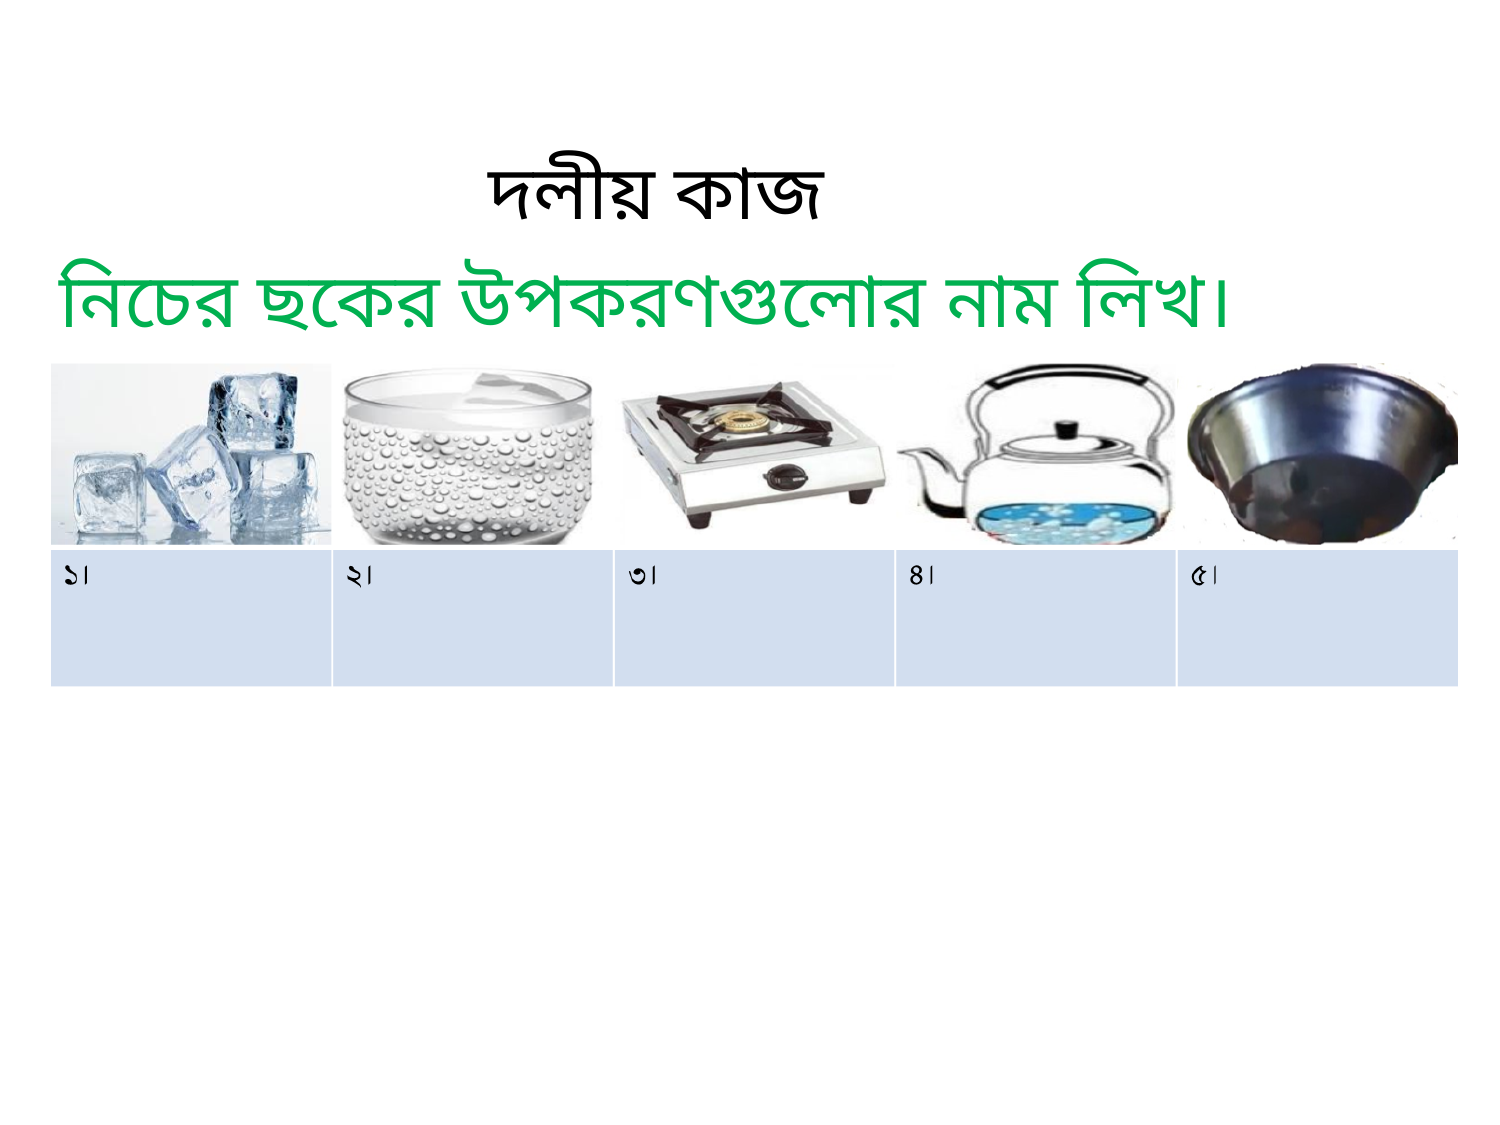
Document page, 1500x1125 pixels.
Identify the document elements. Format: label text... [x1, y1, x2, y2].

text_box নিচের ছকের উপকরণগুলোর নাম লিখ। [45, 245, 1268, 351]
picture [49, 362, 1459, 687]
text_box দলীয় কাজ [399, 137, 913, 243]
